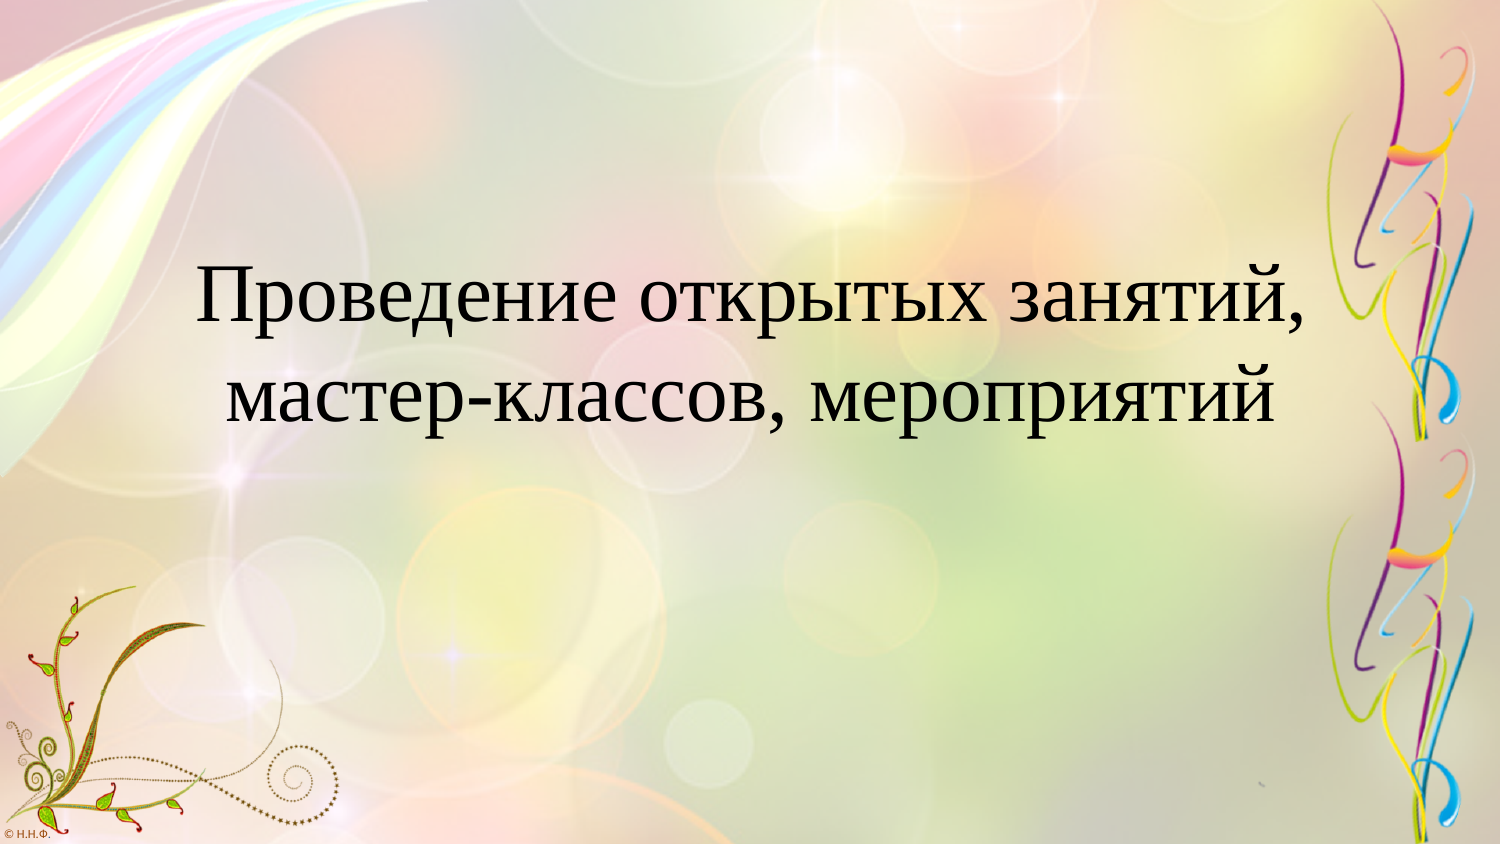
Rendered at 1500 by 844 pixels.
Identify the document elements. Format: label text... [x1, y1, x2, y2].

text_box Проведение открытых занятий, мастер-классов, мероприятий [76, 268, 1427, 409]
picture [0, 0, 1500, 844]
